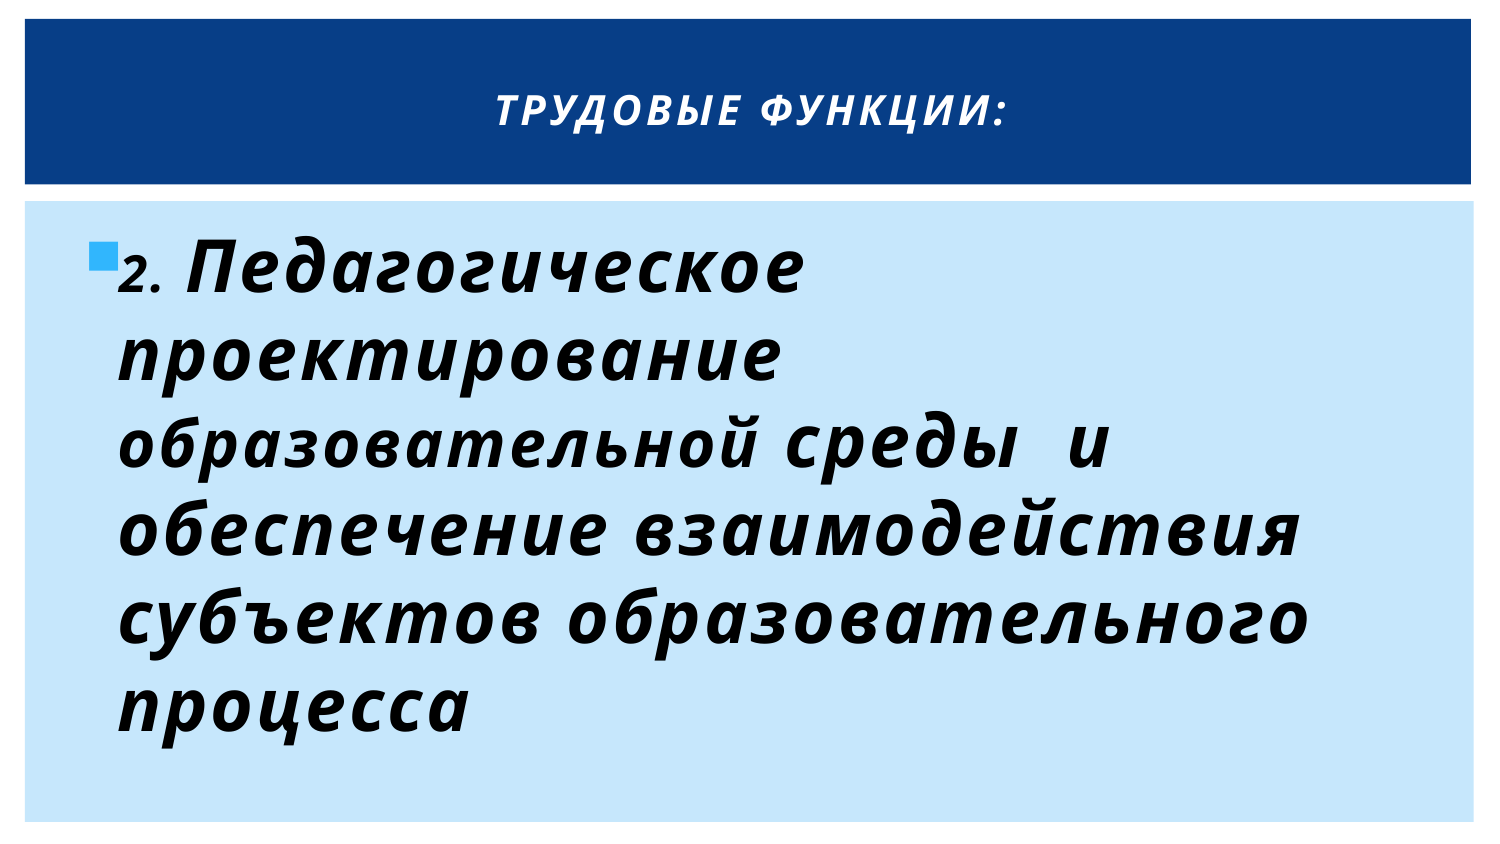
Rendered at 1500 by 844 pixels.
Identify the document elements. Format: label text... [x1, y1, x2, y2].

list 2. Педагогическое проектирование образовательной среды и обеспечение взаимодействия субъектов образовательного процесса [62, 211, 1442, 754]
title ТРУДОВЫЕ ФУНКЦИИ: [62, 43, 1438, 174]
